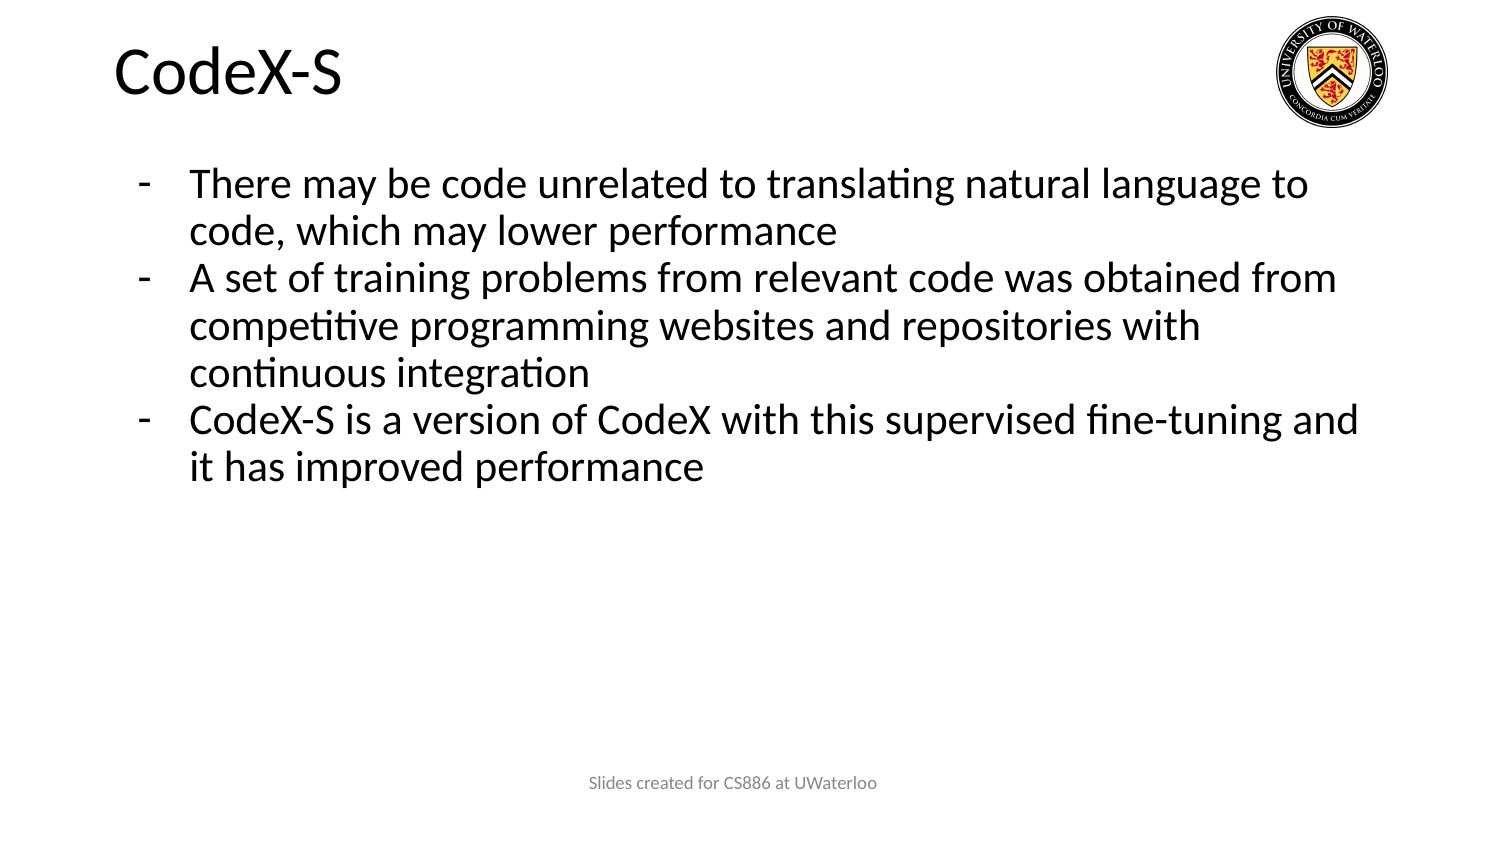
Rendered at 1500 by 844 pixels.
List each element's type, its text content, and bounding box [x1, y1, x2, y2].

text_box Slides created for CS886 at UWaterloo [486, 759, 979, 806]
title CodeX-S [103, 16, 1397, 128]
list There may be code unrelated to translating natural language to code, which may lower performance A set of training problems from relevant code was obtained from competitive programming websites and repositories with continuous integration CodeX-S is a version of CodeX with this supervised fine-tuning and it has improved performance [103, 155, 1397, 760]
